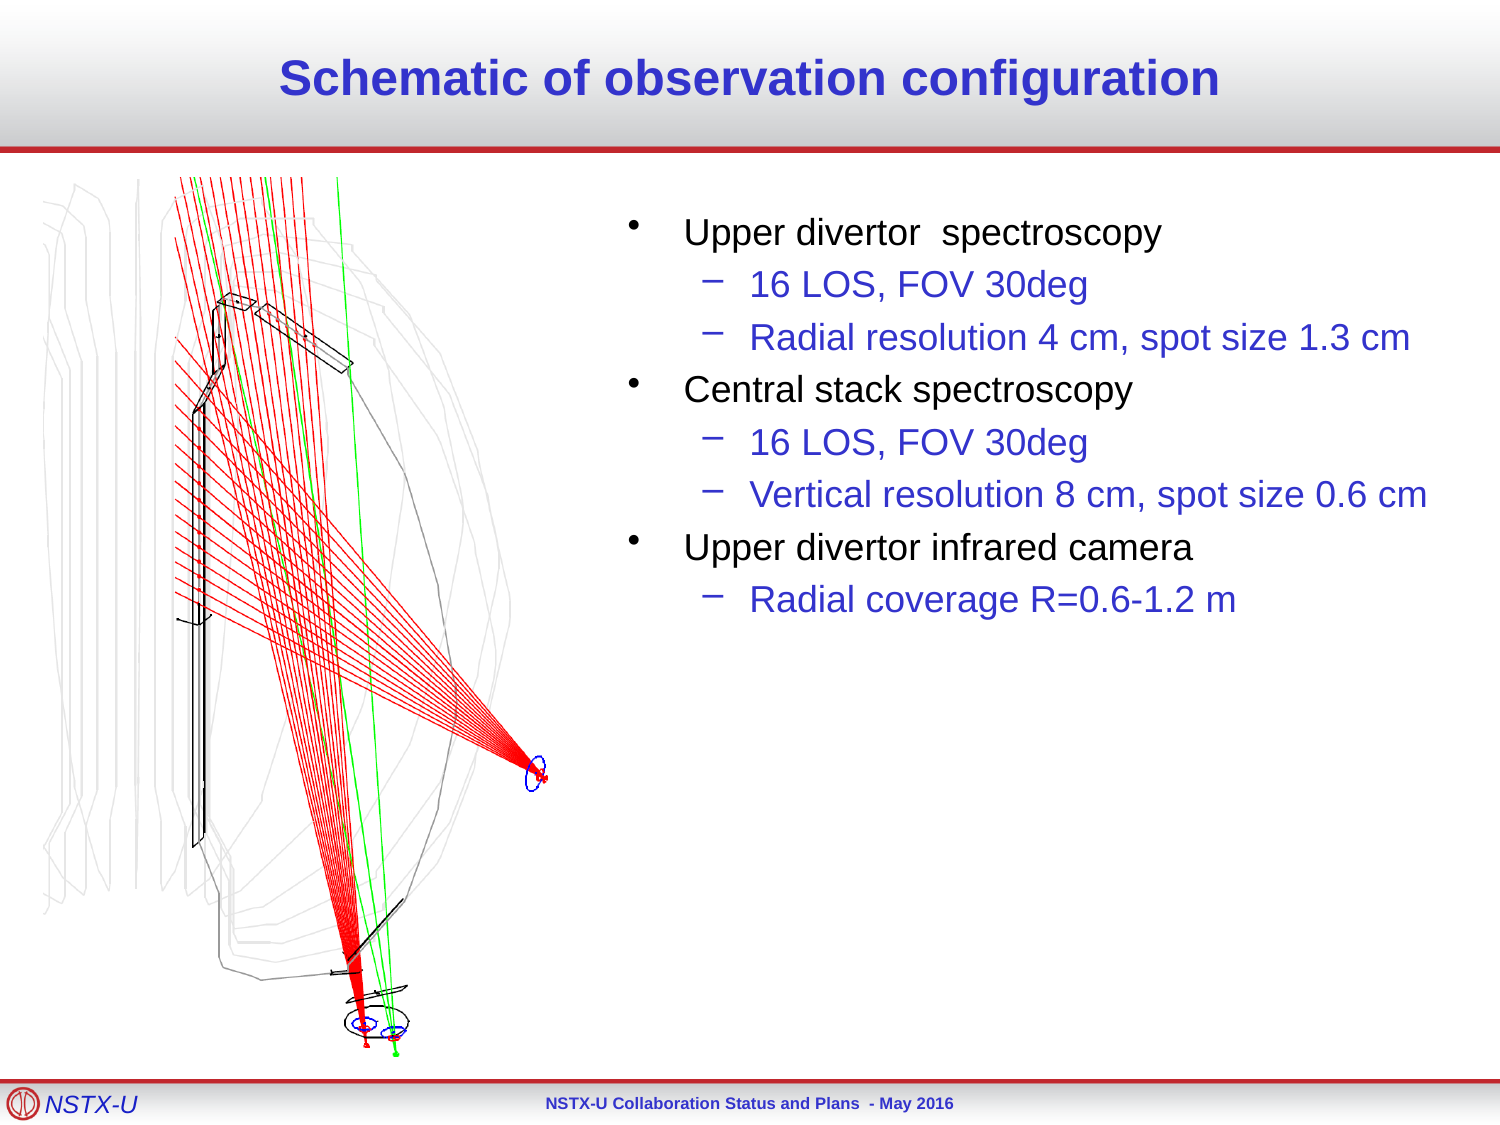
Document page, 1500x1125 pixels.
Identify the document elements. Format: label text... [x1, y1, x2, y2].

picture [0, 1079, 1500, 1125]
list Upper divertor spectroscopy 16 LOS, FOV 30deg Radial resolution 4 cm, spot size 1.3 cm Central stack spectroscopy 16 LOS, FOV 30deg Vertical resolution 8 cm, spot size 0.6 cm Upper divertor infrared camera Radial coverage R=0.6-1.2 m [612, 200, 1482, 664]
picture [16, 177, 563, 1075]
title Schematic of observation configuration [0, 0, 1500, 150]
